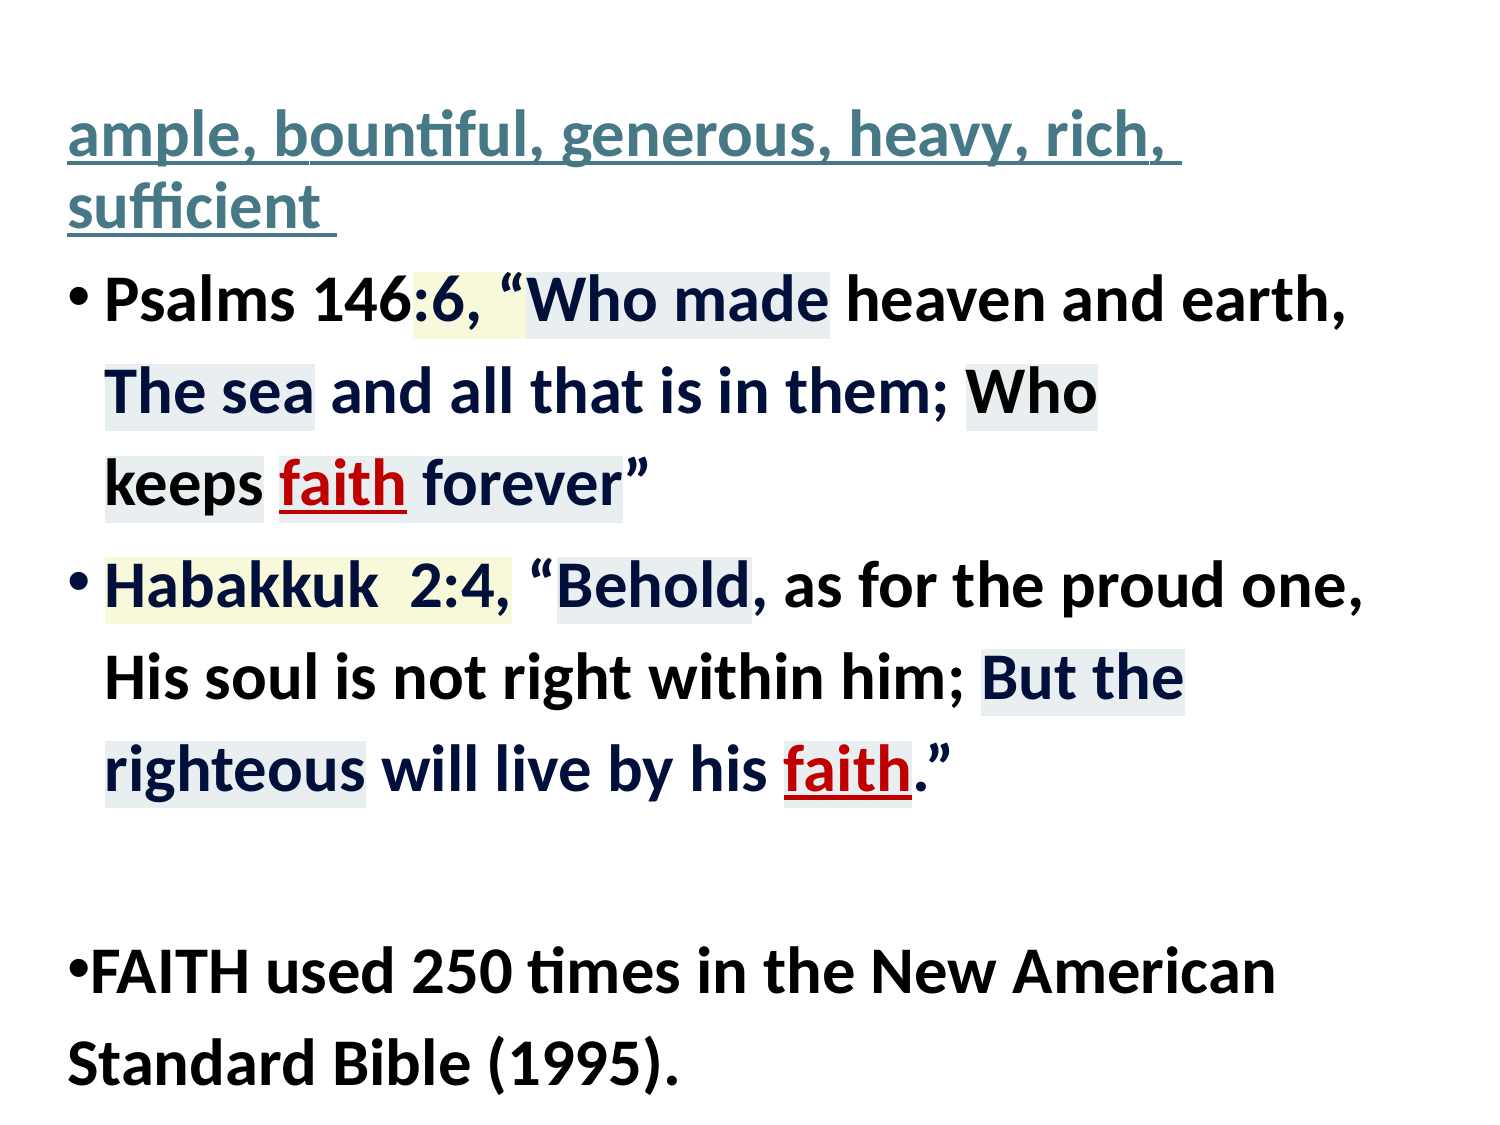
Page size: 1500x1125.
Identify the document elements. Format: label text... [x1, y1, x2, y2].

list ample, bountiful, generous, heavy, rich, sufficient Psalms 146:6, “Who made heaven and earth, The sea and all that is in them; Who keeps faith forever” Habakkuk 2:4, “Behold, as for the proud one, His soul is not right within him; But the righteous will live by his faith.” FAITH used 250 times in the New American Standard Bible (1995). [52, 91, 1451, 1107]
